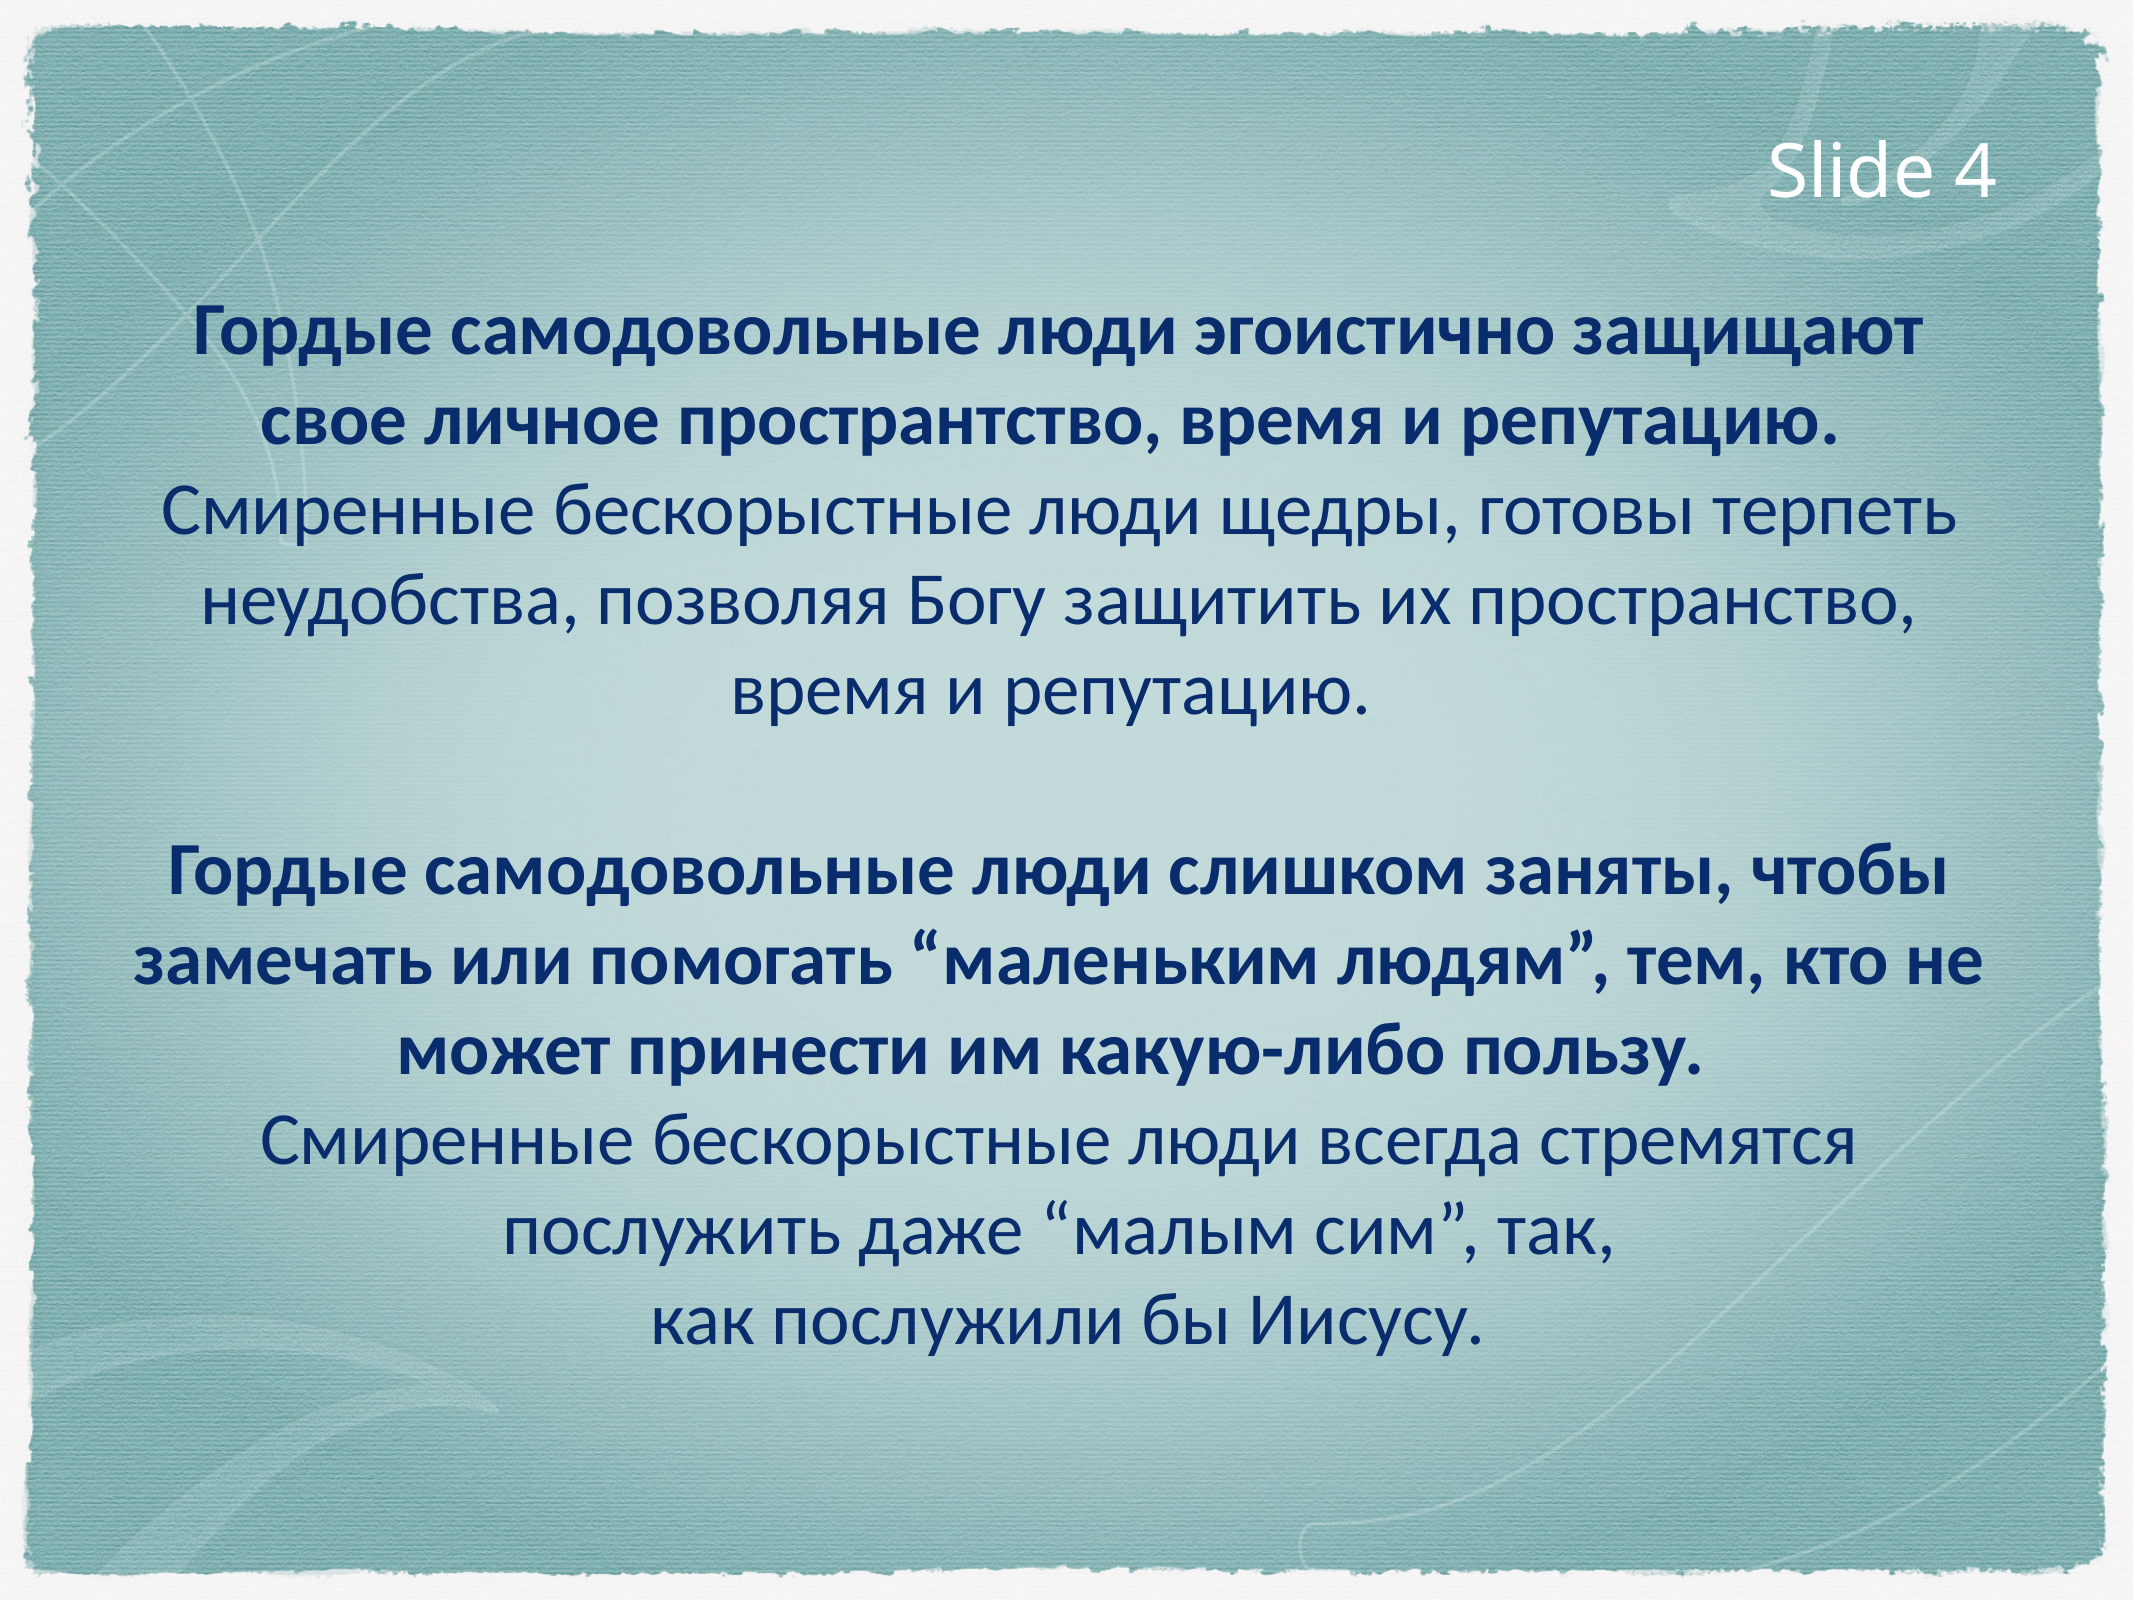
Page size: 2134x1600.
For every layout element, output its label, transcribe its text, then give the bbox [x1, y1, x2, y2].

picture [0, 0, 2134, 1600]
text_box Гордые самодовольные люди эгоистично защищают свое личное пространтство, время и репутацию. Смиренные бескорыстные люди щедры, готовы терпеть неудобства, позволяя Богу защитить их пространство, время и репутацию. Гордые самодовольные люди слишком заняты, чтобы замечать или помогать “маленьким людям”, тем, кто не может принести им какую-либо пользу. Смиренные бескорыстные люди всегда стремятся послужить даже “малым сим”, так, как послужили бы Иисусу. [112, 271, 2007, 1369]
text_box Slide 4 [1758, 114, 2007, 221]
